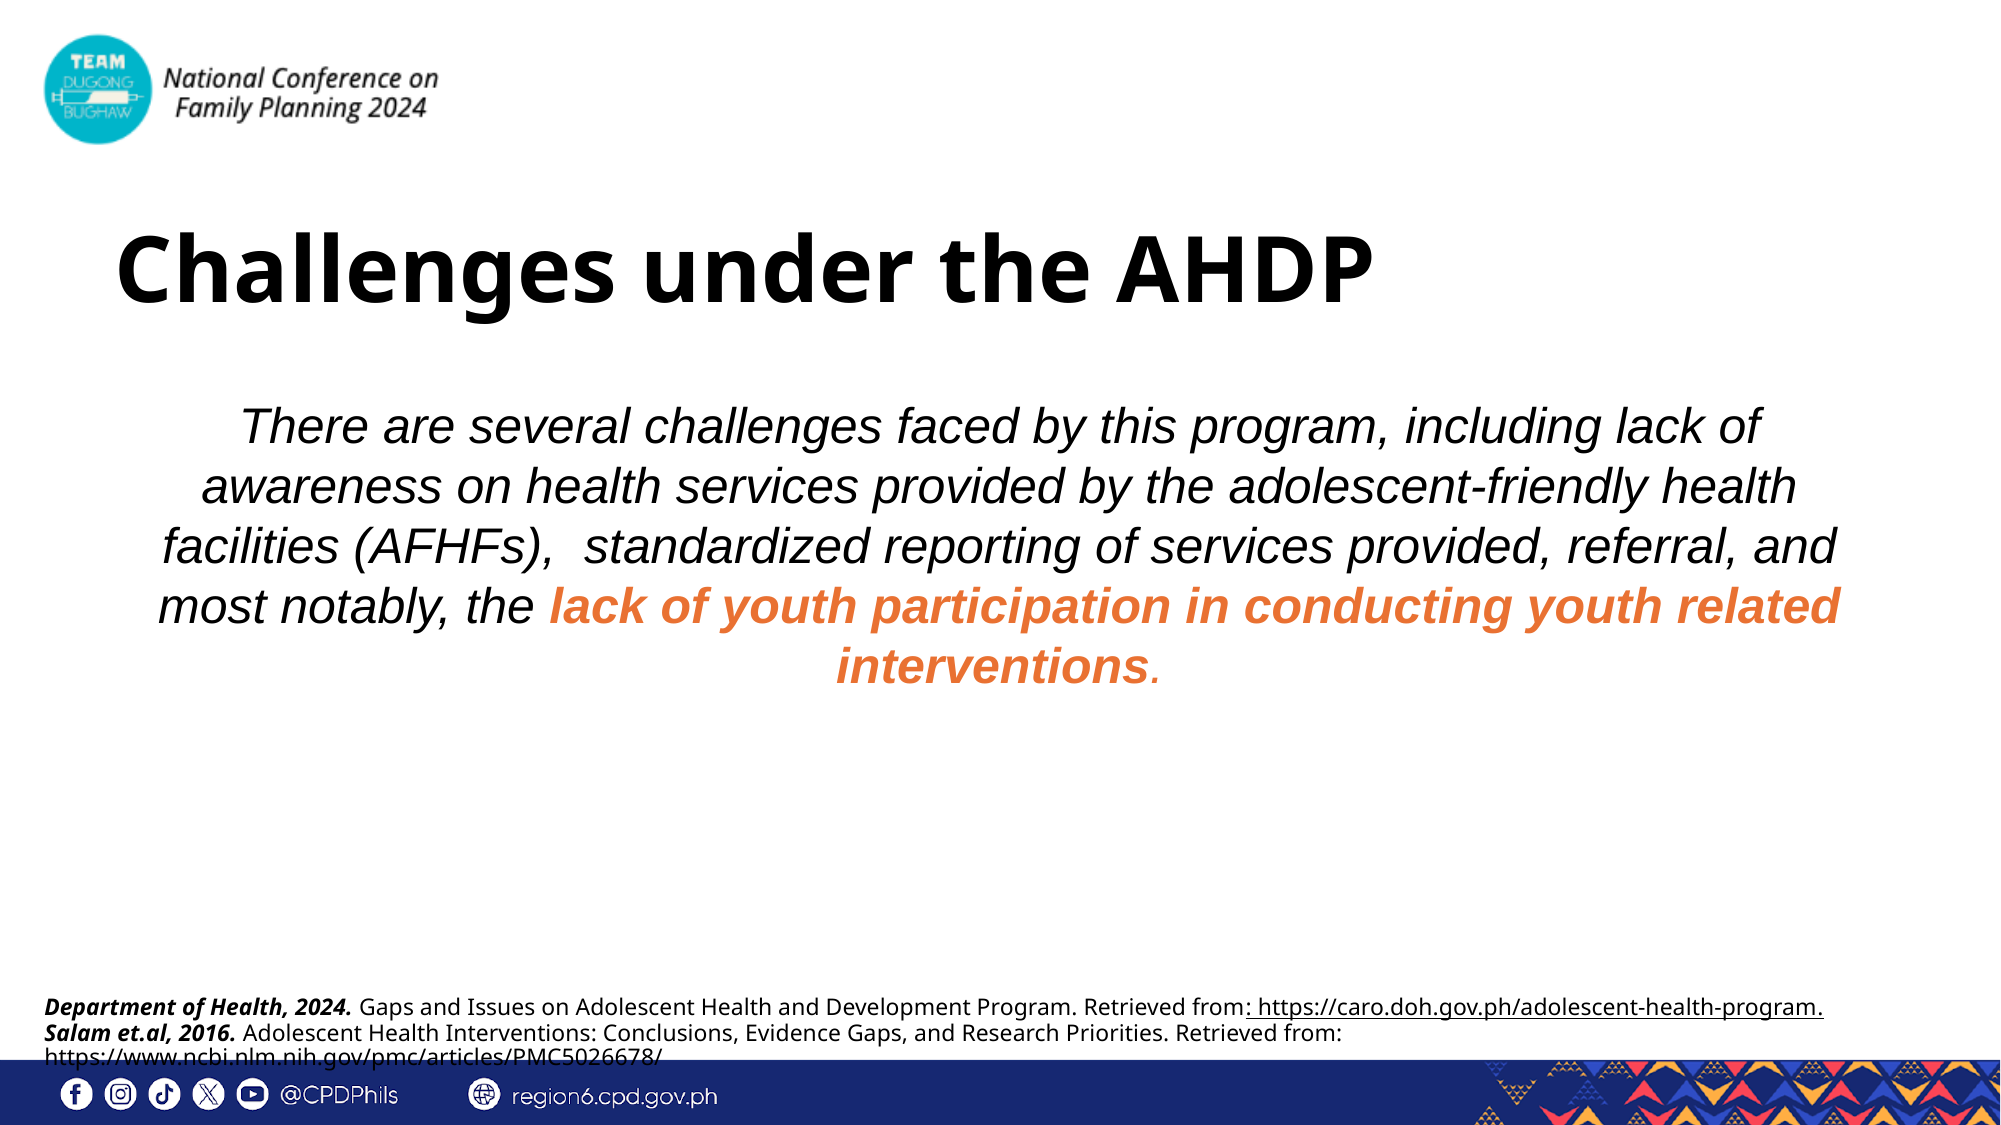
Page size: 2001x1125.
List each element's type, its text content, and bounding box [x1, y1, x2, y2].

picture [0, 0, 2001, 1125]
title Challenges under the AHDP [99, 176, 1900, 356]
list There are several challenges faced by this program, including lack of awareness on health services provided by the adolescent-friendly health facilities (AFHFs), standardized reporting of services provided, referral, and most notably, the lack of youth participation in conducting youth related interventions. [99, 385, 1900, 985]
text_box Department of Health, 2024. Gaps and Issues on Adolescent Health and Development Program. Retrieved from: https://caro.doh.gov.ph/adolescent-health-program. Salam et.al, 2016. Adolescent Health Interventions: Conclusions, Evidence Gaps, and Research Priorities. Retrieved from: https://www.ncbi.nlm.nih.gov/pmc/articles/PMC5026678/ [29, 985, 1971, 1079]
